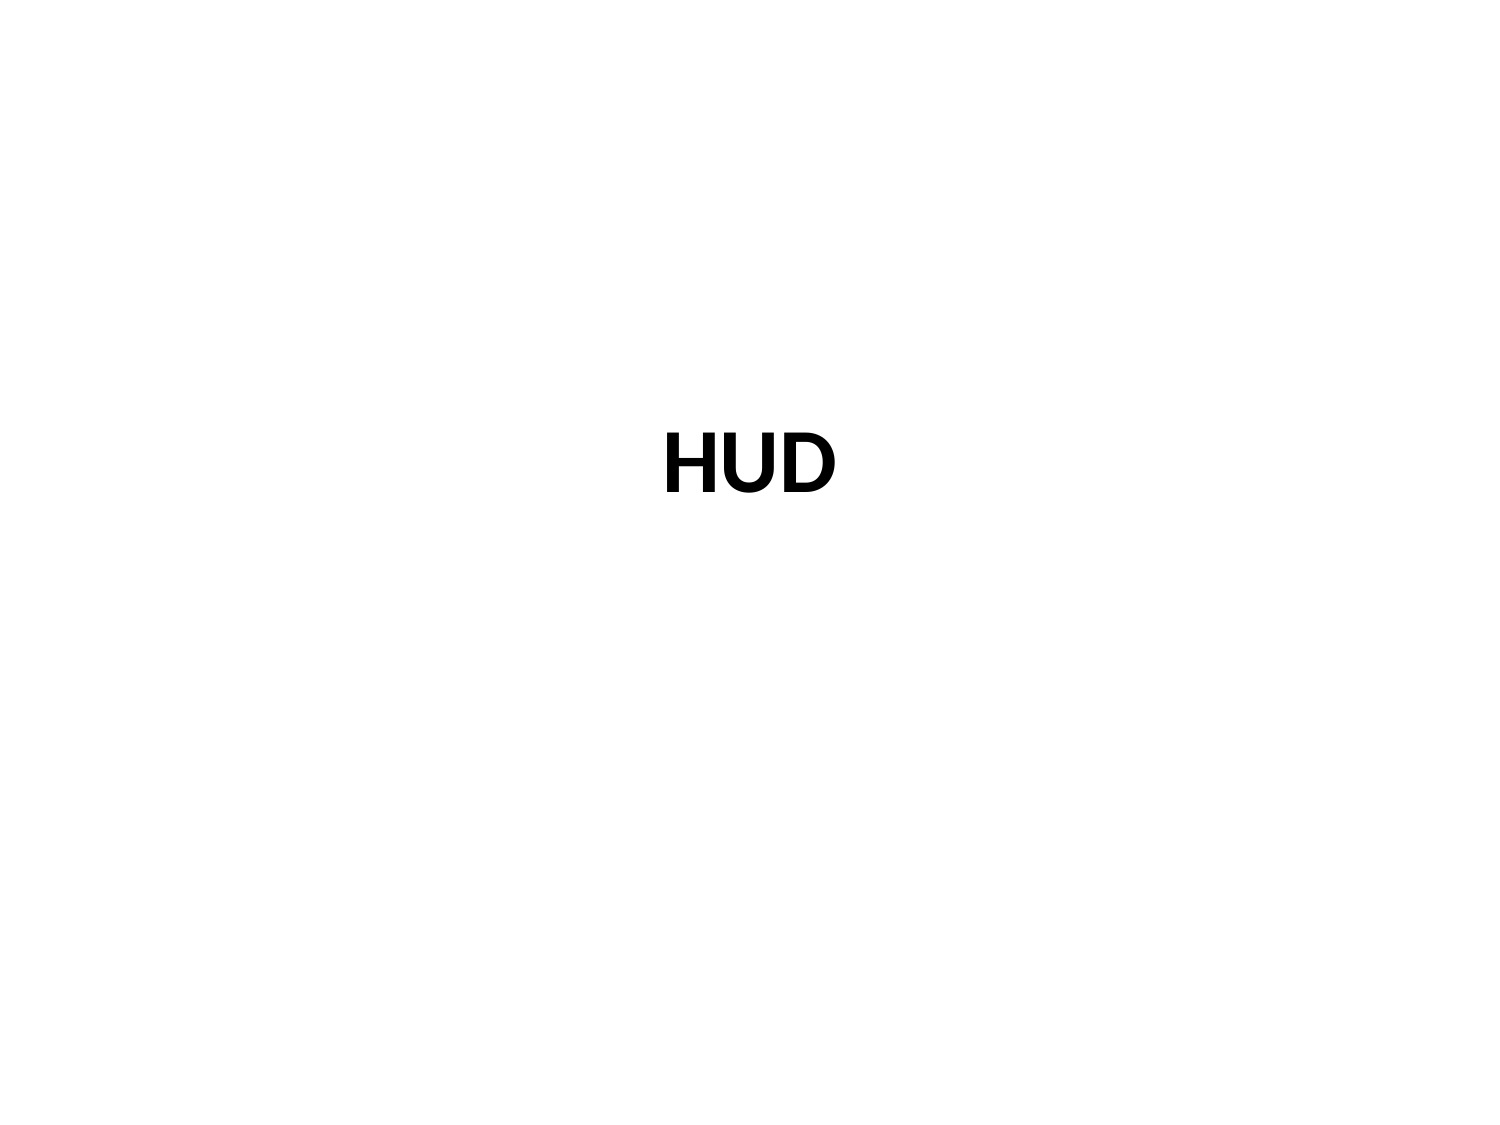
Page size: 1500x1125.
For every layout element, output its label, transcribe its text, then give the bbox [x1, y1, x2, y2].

title HUD [75, 362, 1425, 550]
